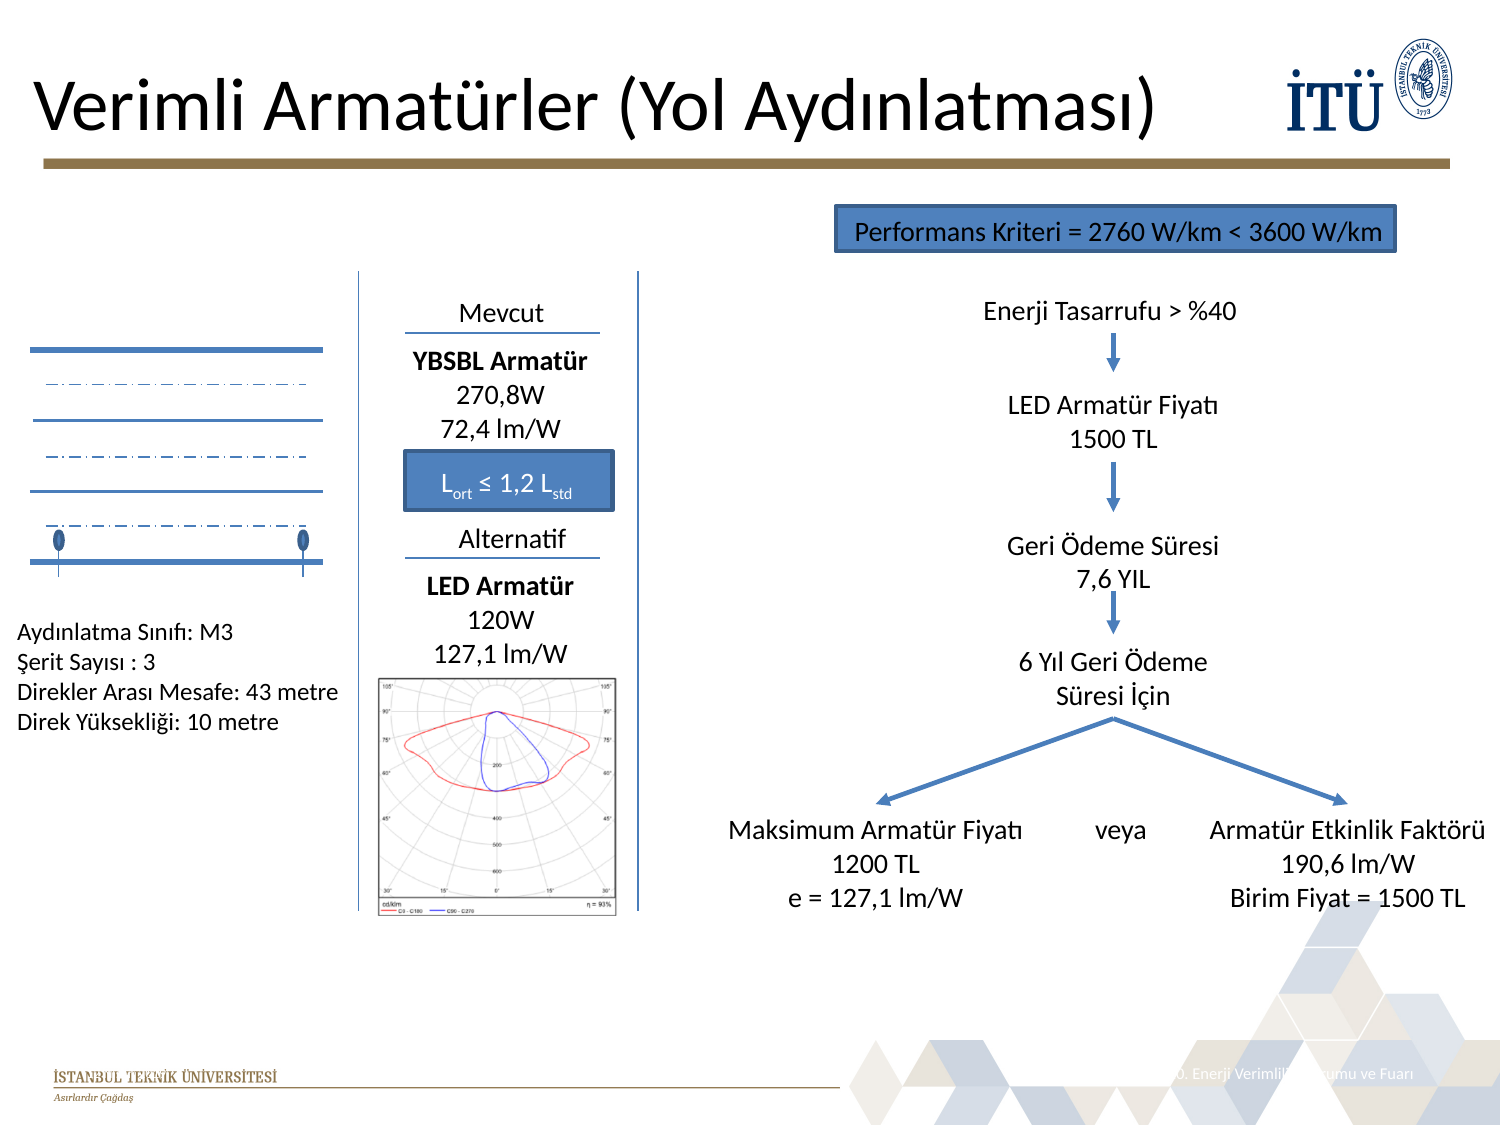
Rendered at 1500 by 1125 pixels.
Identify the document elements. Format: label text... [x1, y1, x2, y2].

text_box Enerji Tasarrufu > %40 [968, 284, 1259, 334]
text_box Performans Kriteri = 2760 W/km < 3600 W/km [839, 205, 1399, 255]
text_box LED Armatür 120W 127,1 lm/W [411, 567, 590, 674]
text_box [1113, 719, 1349, 805]
slide_number 10. Enerji Verimliliği Forumu ve Fuarı [1074, 1042, 1425, 1103]
text_box Alternatif [443, 512, 588, 557]
text_box LED Armatür Fiyatı 1500 TL [993, 379, 1234, 462]
text_box Maksimum Armatür Fiyatı 1200 TL e = 127,1 lm/W [713, 804, 1038, 920]
text_box 6 Yıl Geri Ödeme Süresi İçin [1003, 636, 1224, 718]
text_box [403, 449, 615, 512]
text_box veya [1080, 812, 1162, 853]
title Verimli Armatürler (Yol Aydınlatması) [18, 57, 1482, 144]
picture [0, 0, 1500, 1125]
footer Prof. Dr. Sermin onaygil [512, 1042, 988, 1103]
text_box [834, 204, 1397, 253]
text_box Mevcut [443, 287, 566, 332]
text_box [297, 531, 310, 551]
text_box Geri Ödeme Süresi 7,6 YIL [992, 519, 1235, 602]
text_box [53, 533, 65, 551]
text_box Armatür Etkinlik Faktörü 190,6 lm/W Birim Fiyat = 1500 TL [1194, 804, 1500, 920]
slide_number 12 Nisan 2019 [75, 1042, 425, 1103]
text_box YBSBL Armatür 270,8W 72,4 lm/W [398, 335, 604, 452]
text_box Lort ≤ 1,2 Lstd [426, 456, 594, 510]
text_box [875, 719, 1112, 805]
text_box Aydınlatma Sınıfı: M3 Şerit Sayısı : 3 Direkler Arası Mesafe: 43 metre Direk Yüksekliği: 10 metre [2, 608, 354, 773]
